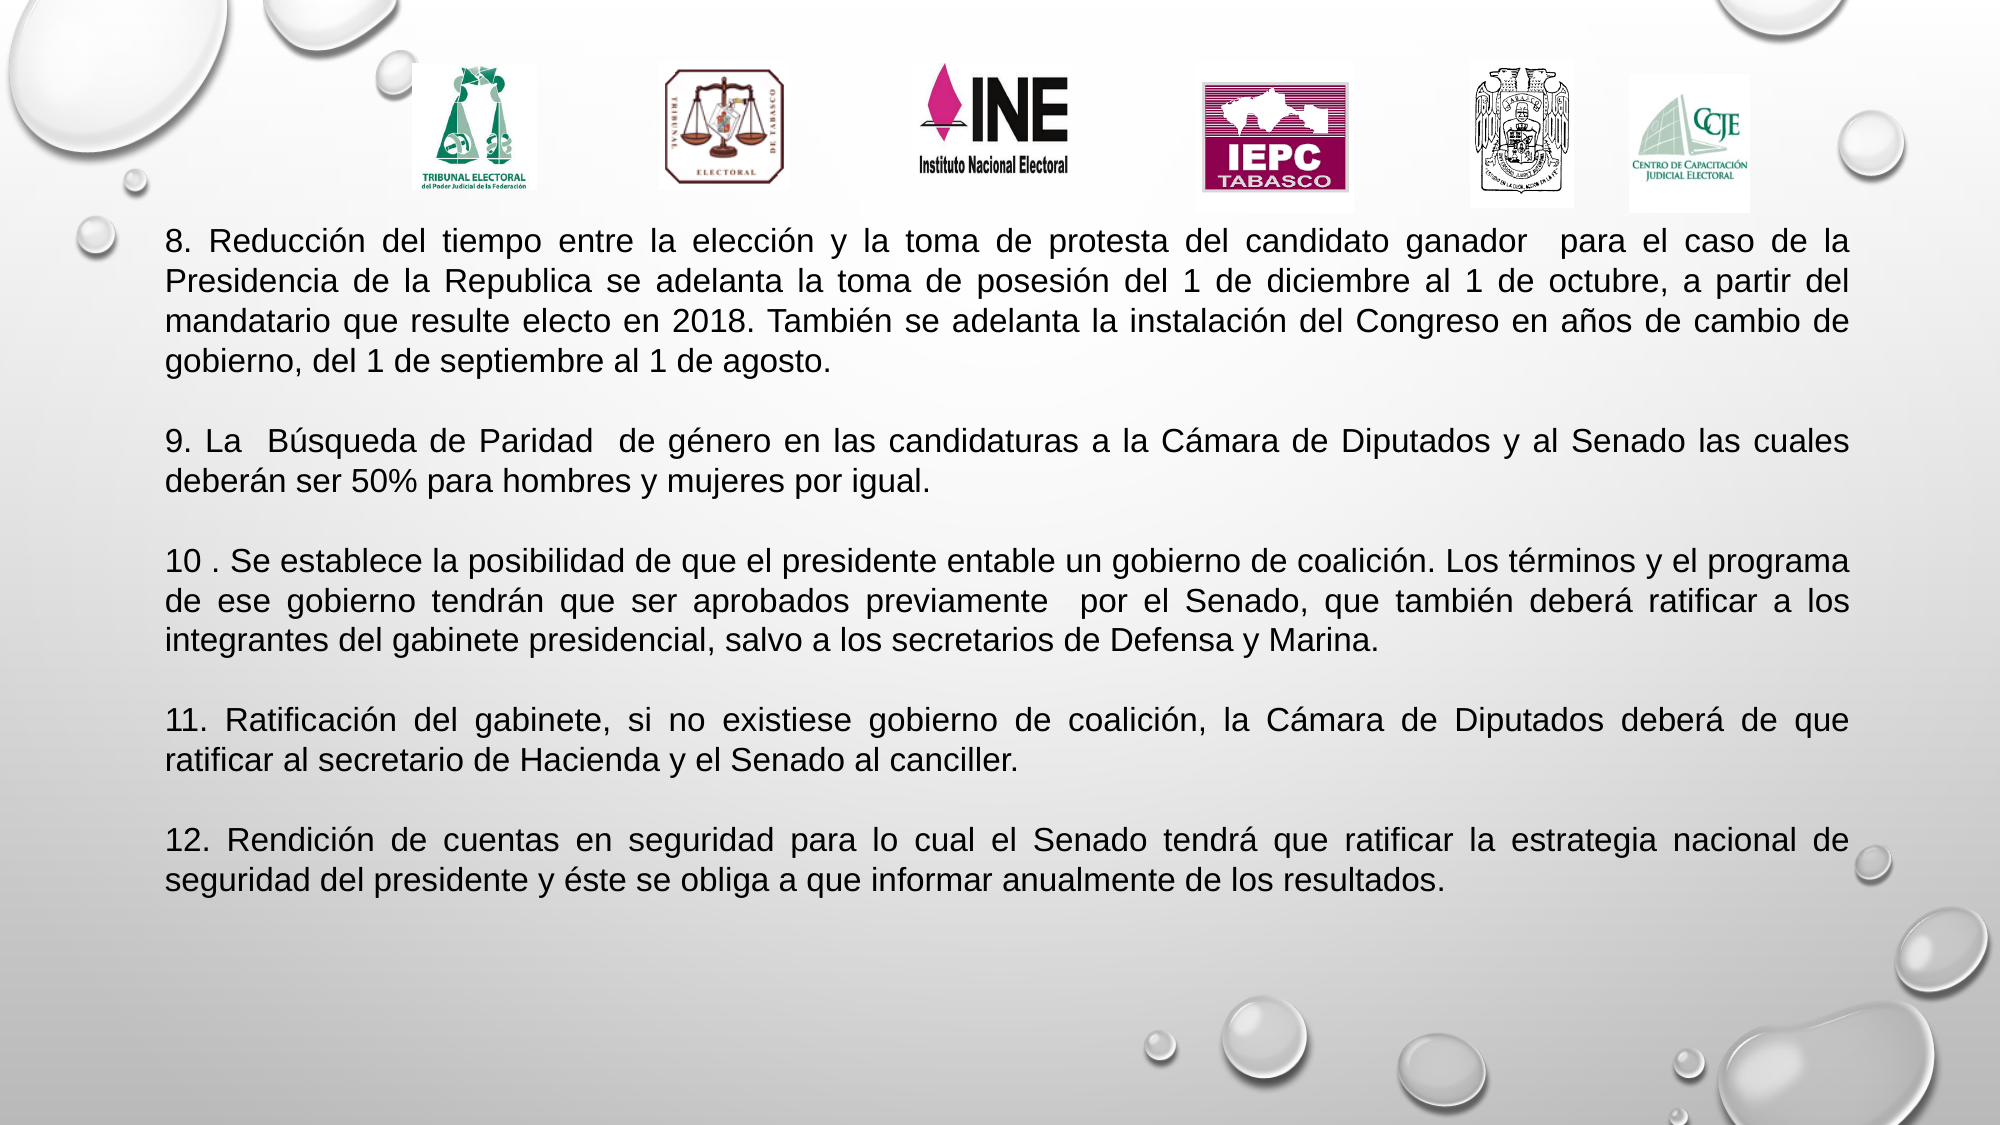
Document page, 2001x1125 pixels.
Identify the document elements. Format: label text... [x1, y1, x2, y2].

text_box 8. Reducción del tiempo entre la elección y la toma de protesta del candidato ganador para el caso de la Presidencia de la Republica se adelanta la toma de posesión del 1 de diciembre al 1 de octubre, a partir del mandatario que resulte electo en 2018. También se adelanta la instalación del Congreso en años de cambio de gobierno, del 1 de septiembre al 1 de agosto. 9. La Búsqueda de Paridad de género en las candidaturas a la Cámara de Diputados y al Senado las cuales deberán ser 50% para hombres y mujeres por igual. 10 . Se establece la posibilidad de que el presidente entable un gobierno de coalición. Los términos y el programa de ese gobierno tendrán que ser aprobados previamente por el Senado, que también deberá ratificar a los integrantes del gabinete presidencial, salvo a los secretarios de Defensa y Marina. 11. Ratificación del gabinete, si no existiese gobierno de coalición, la Cámara de Diputados deberá de que ratificar al secretario de Hacienda y el Senado al canciller. 12. Rendición de cuentas en seguridad para lo cual el Senado tendrá que ratificar la estrategia nacional de seguridad del presidente y éste se obliga a que informar anualmente de los resultados. [150, 212, 1868, 946]
picture [0, 0, 2000, 1125]
